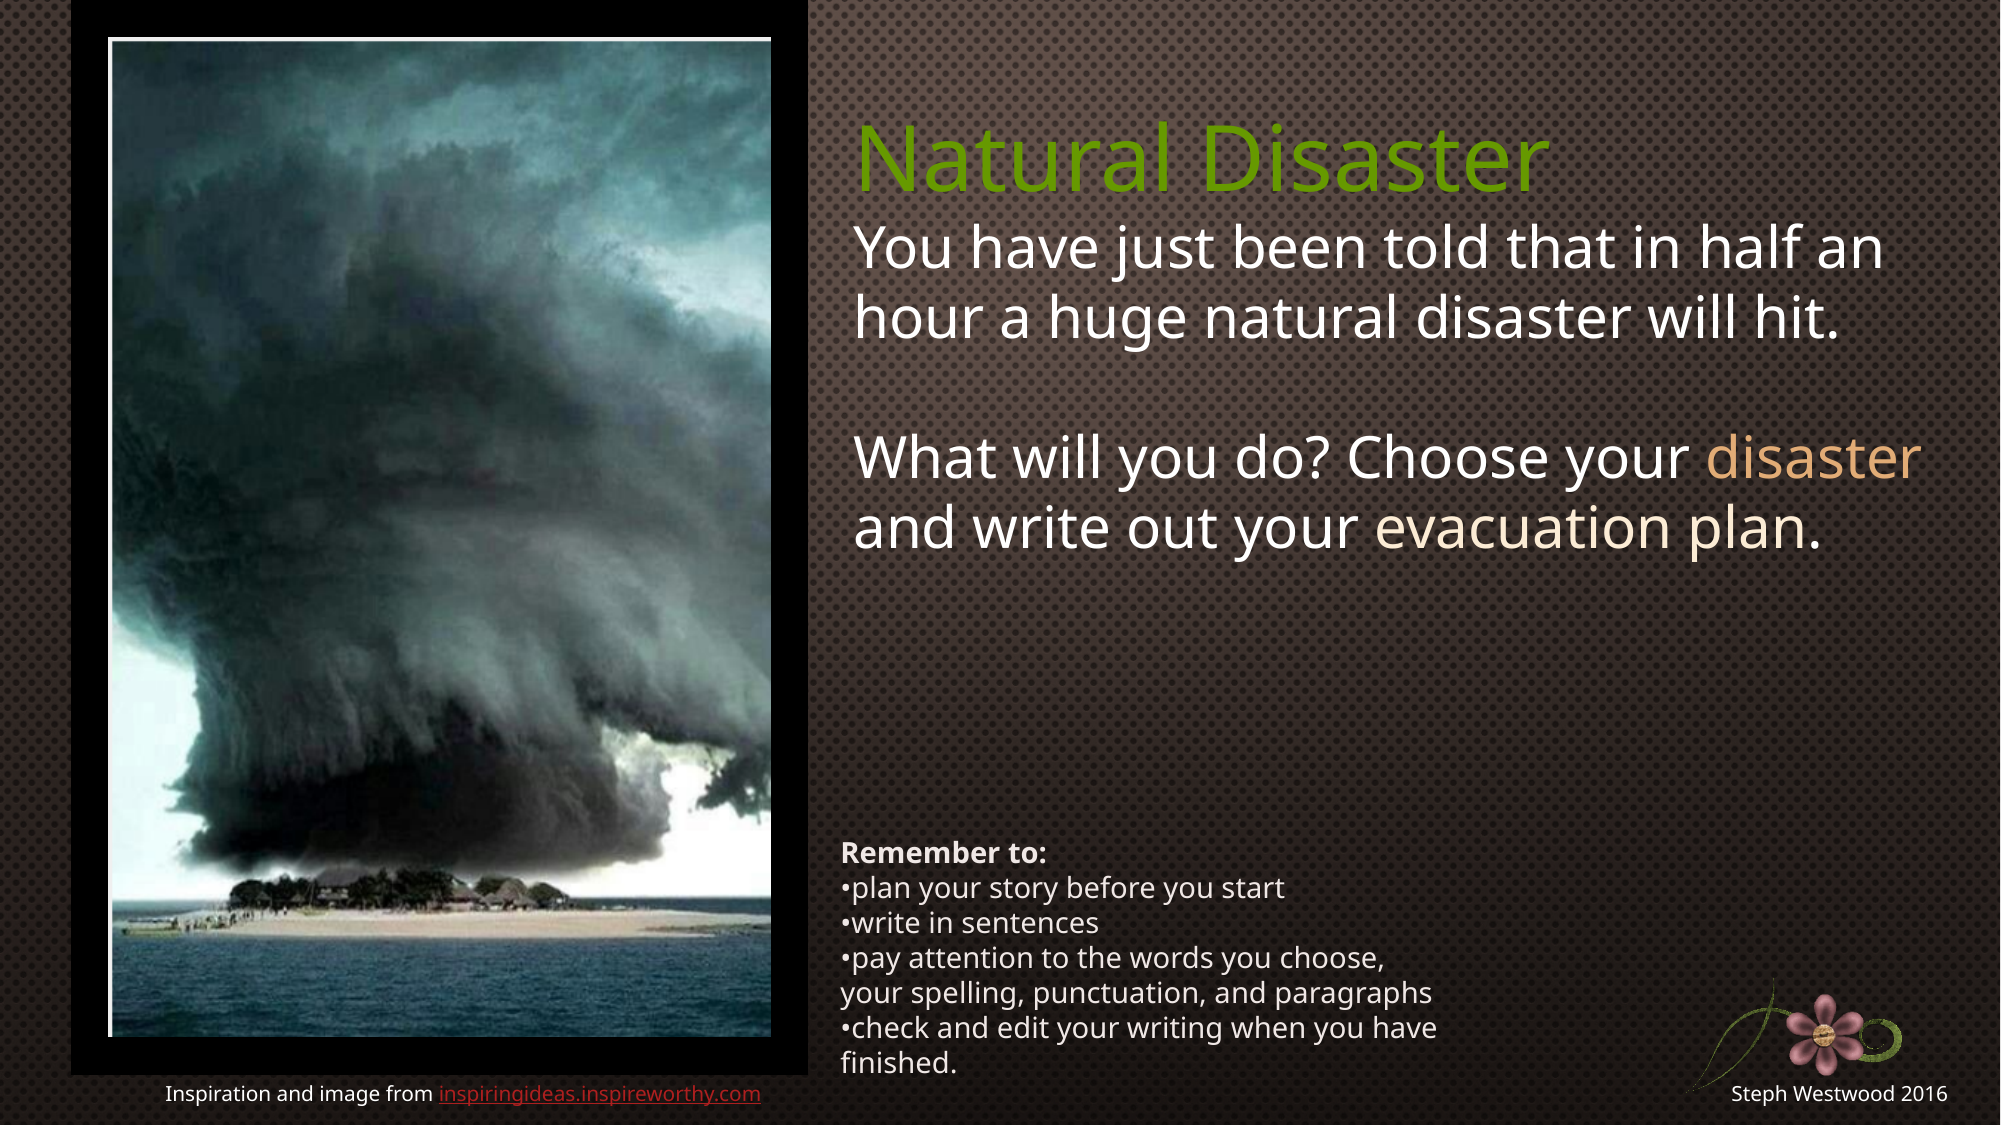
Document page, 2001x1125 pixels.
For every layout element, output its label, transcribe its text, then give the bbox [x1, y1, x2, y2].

text_box Remember to: •plan your story before you start •write in sentences •pay attention to the words you choose, your spelling, punctuation, and paragraphs •check and edit your writing when you have finished. [825, 826, 1459, 1087]
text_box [1679, 976, 1903, 1094]
text_box Inspiration and image from inspiringideas.inspireworthy.com [150, 1072, 777, 1116]
picture [107, 36, 772, 1038]
text_box Steph Westwood 2016 [1716, 1072, 1963, 1113]
text_box Natural Disaster You have just been told that in half an hour a huge natural disaster will hit. What will you do? Choose your disaster and write out your evacuation plan. [838, 92, 1980, 568]
